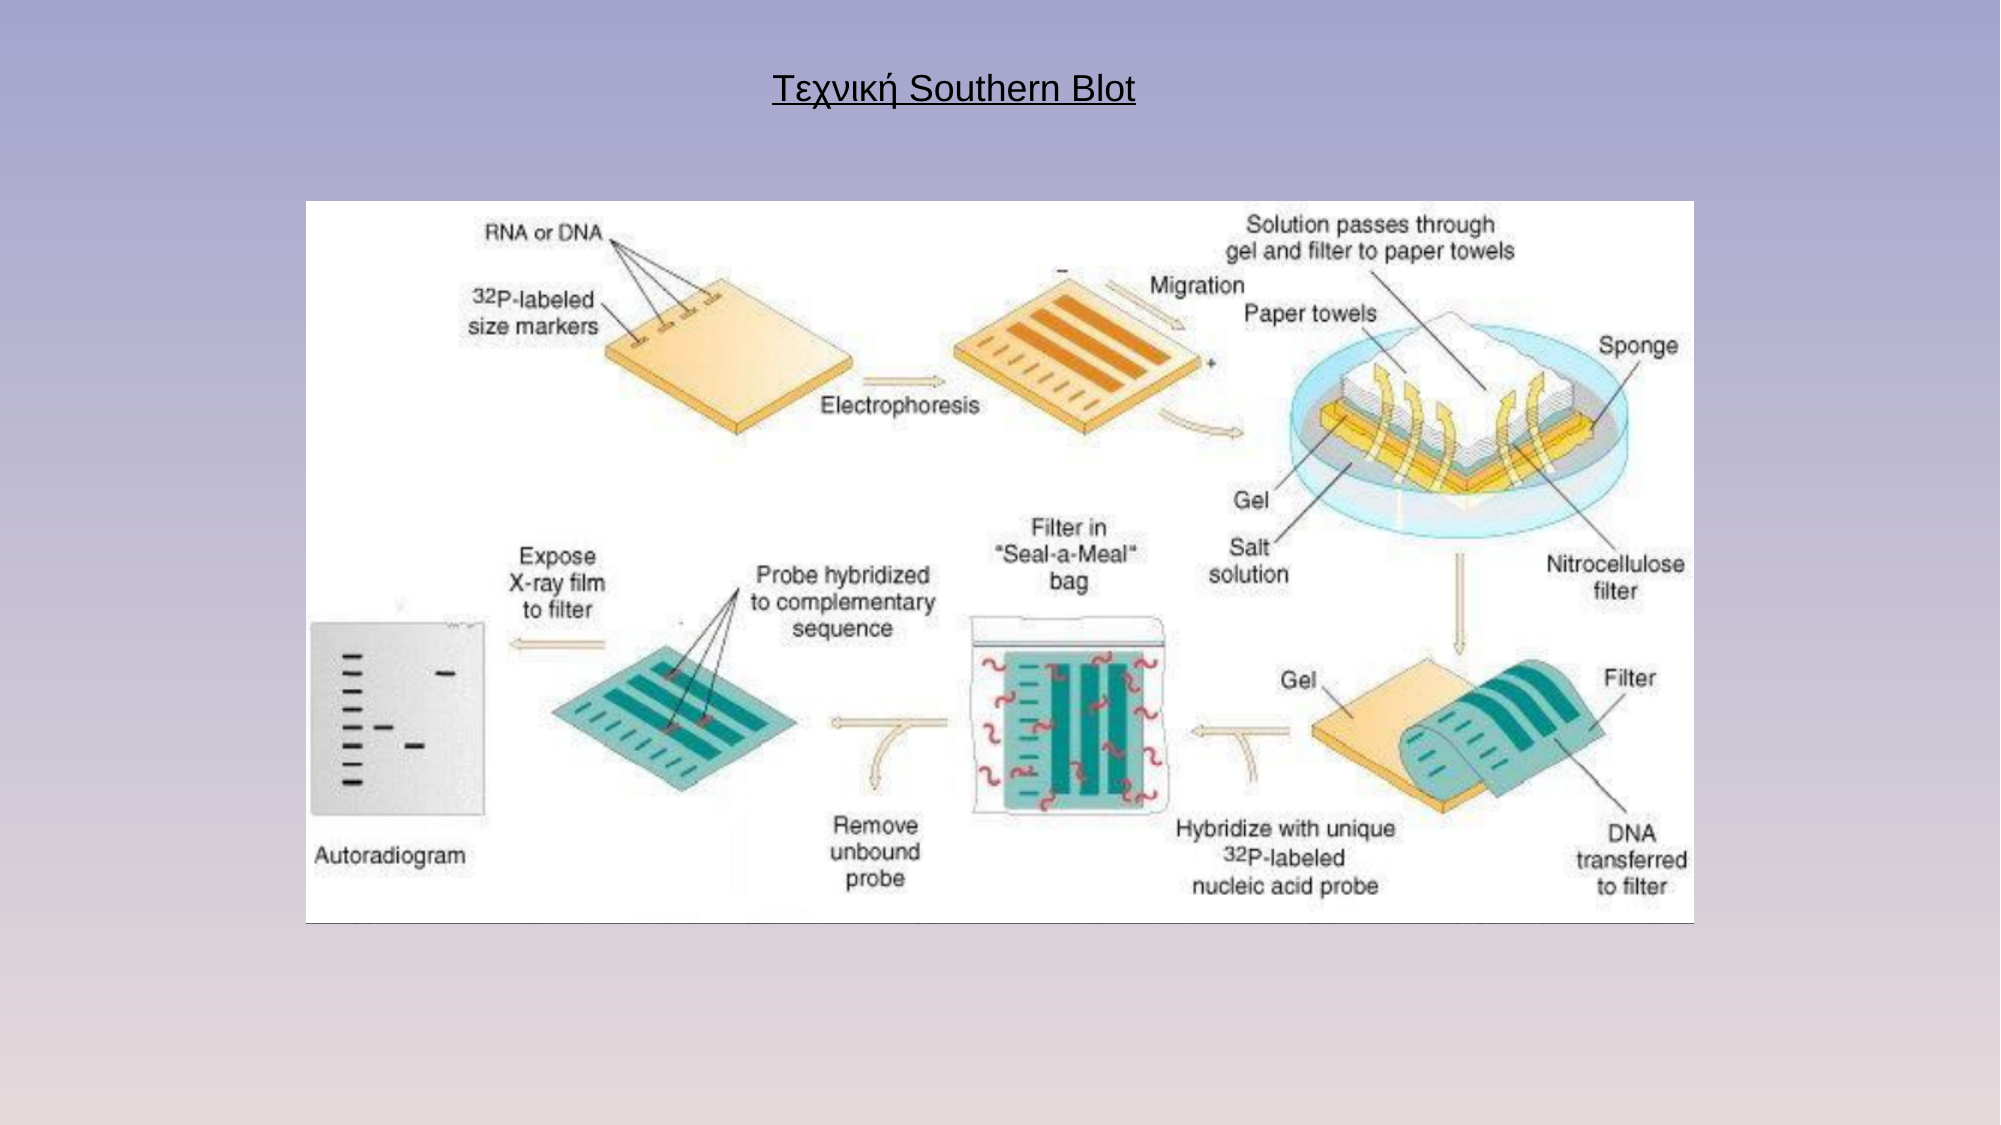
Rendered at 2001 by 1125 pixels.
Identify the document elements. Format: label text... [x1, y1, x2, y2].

text_box Tεχνική Southern Blot [757, 56, 1189, 116]
picture [306, 201, 1694, 924]
